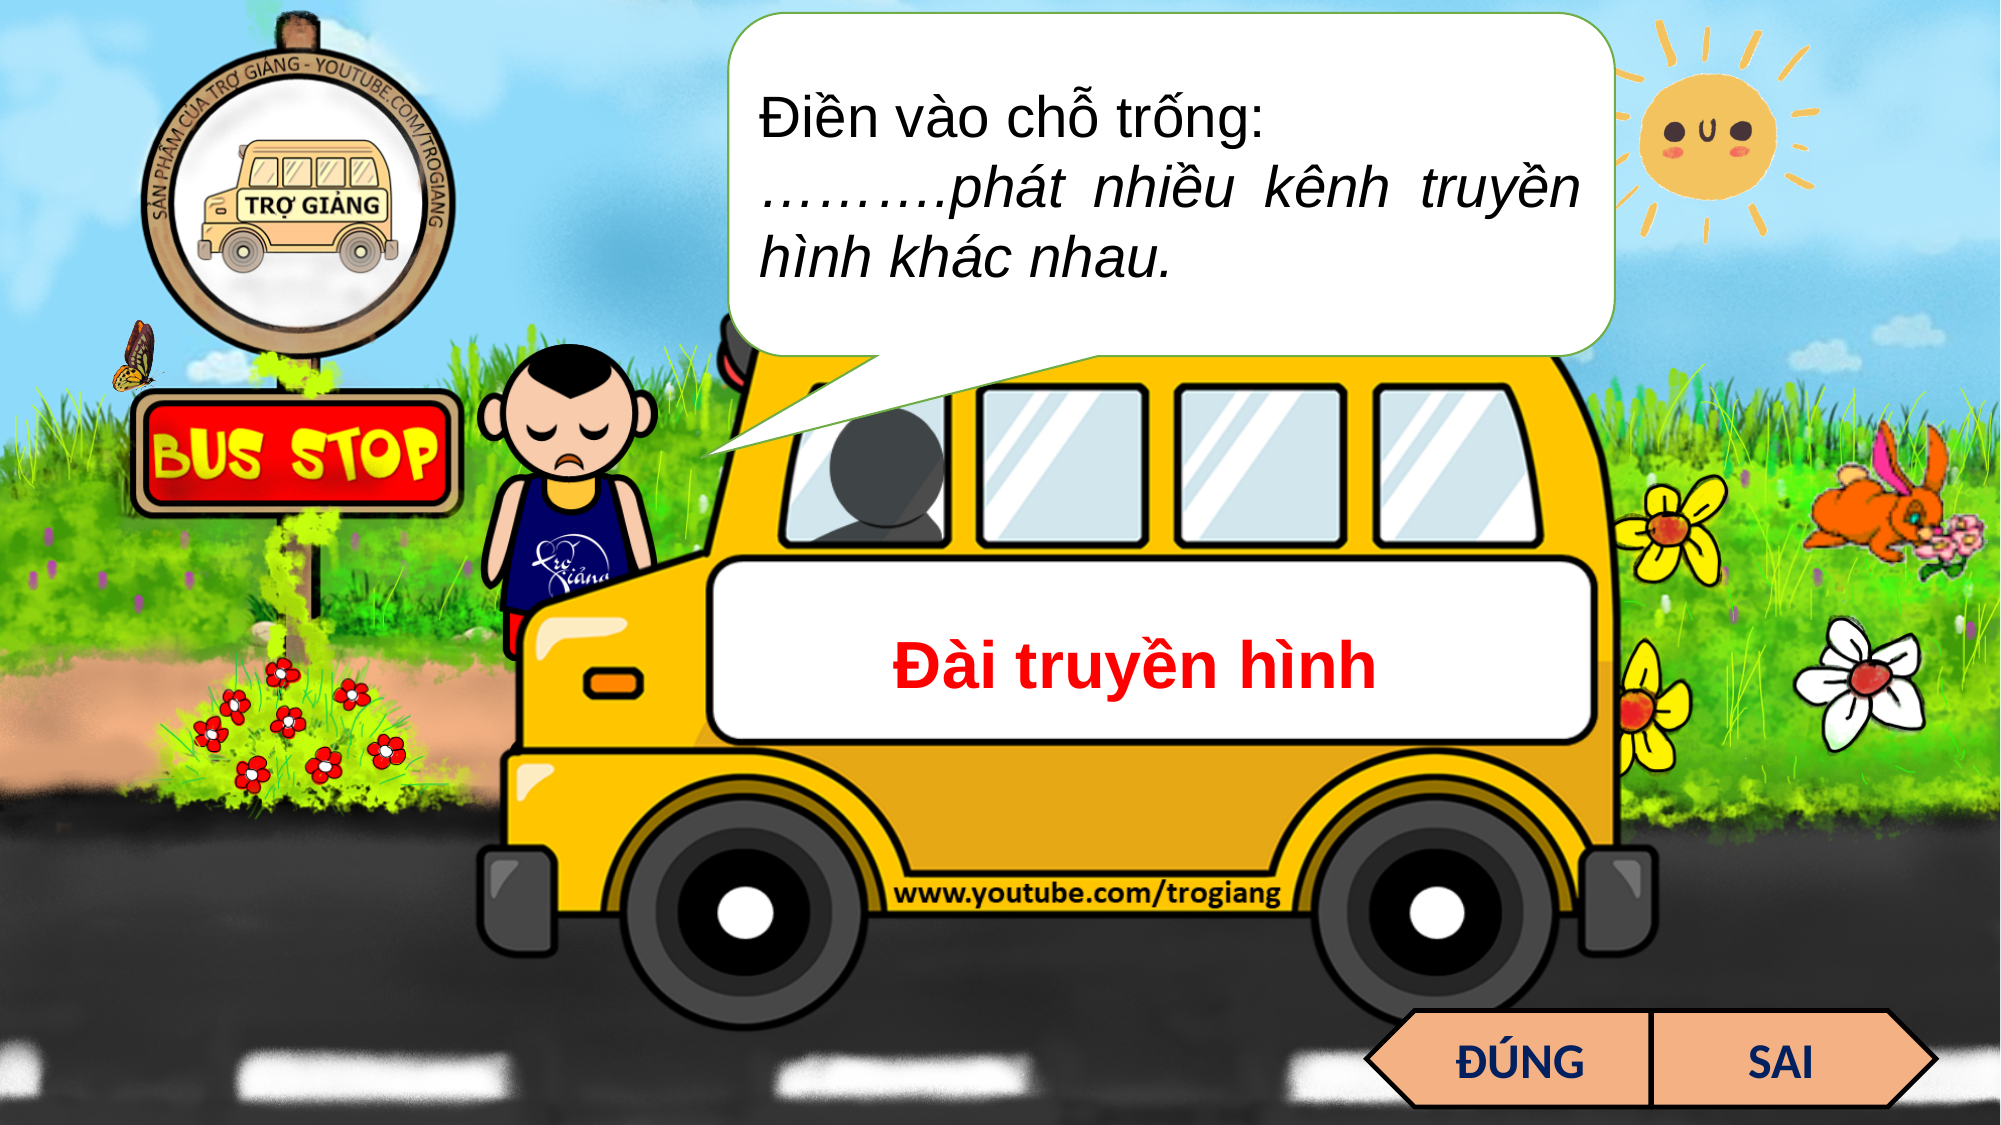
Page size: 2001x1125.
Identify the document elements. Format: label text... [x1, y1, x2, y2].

text_box Điền vào chỗ trống: ……….phát nhiều kênh truyền hình khác nhau. [727, 11, 1616, 276]
text_box SAI [1652, 1009, 1938, 1109]
text_box ĐÚNG [1364, 1036, 1652, 1109]
picture [0, 0, 2001, 1125]
